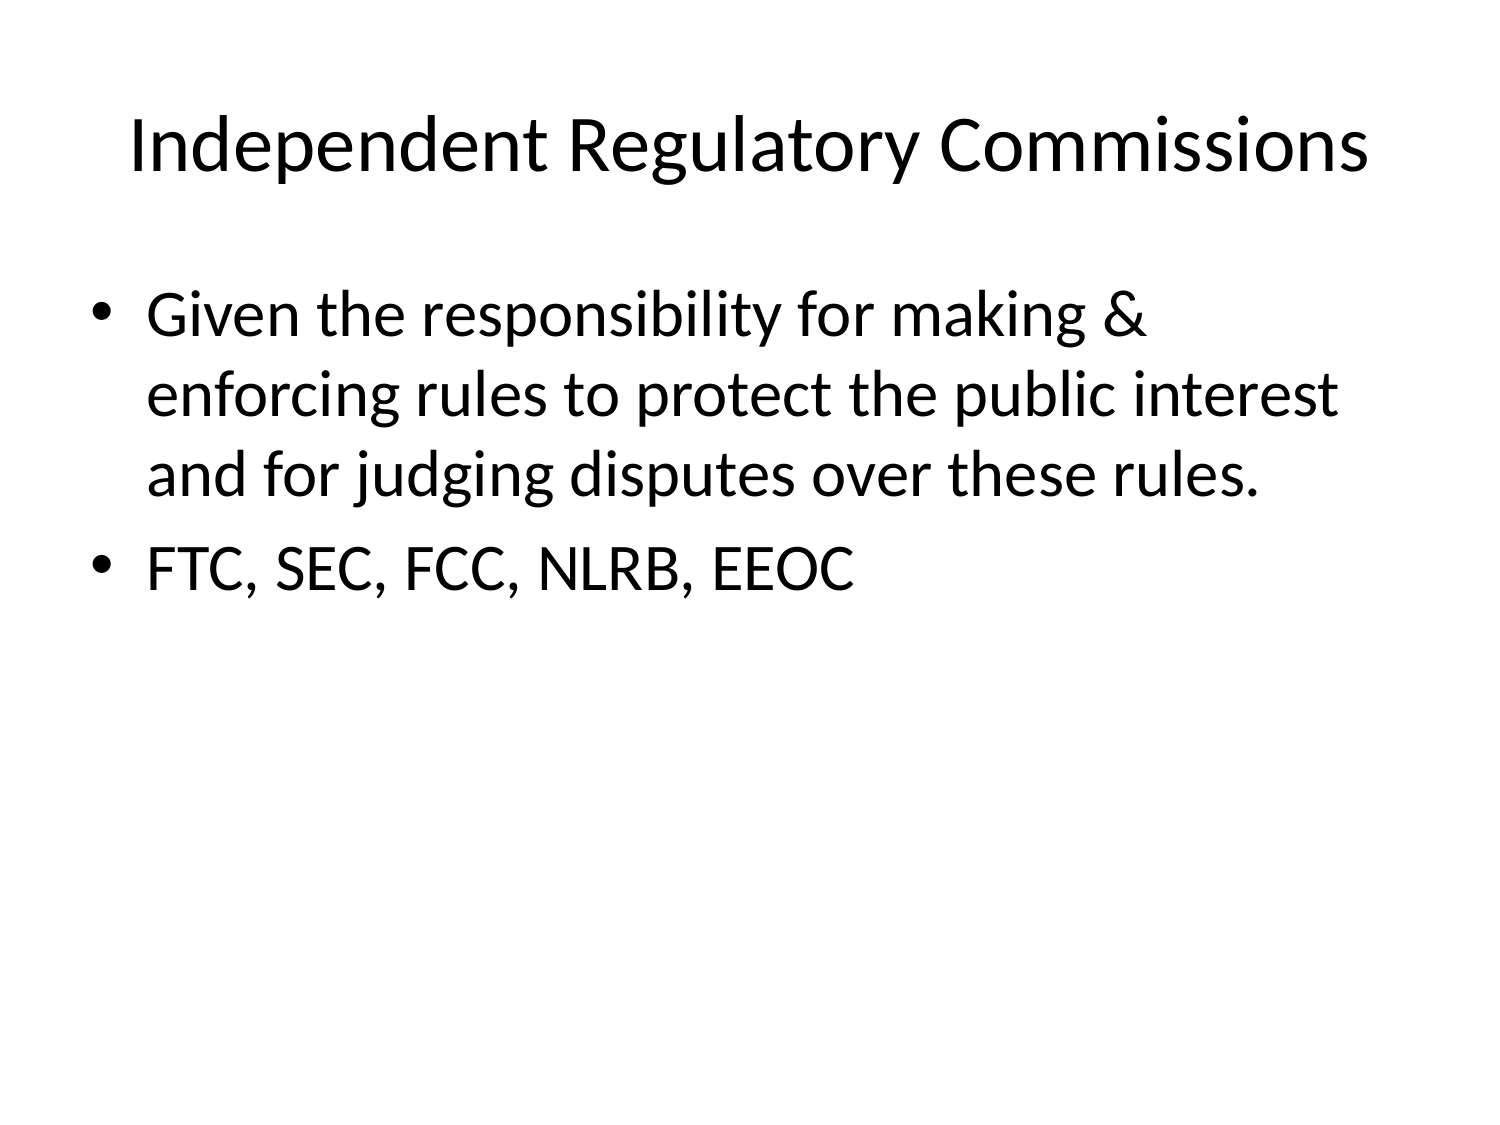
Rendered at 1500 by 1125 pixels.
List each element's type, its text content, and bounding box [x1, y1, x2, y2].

title Independent Regulatory Commissions [75, 45, 1425, 233]
list Given the responsibility for making & enforcing rules to protect the public interest and for judging disputes over these rules. FTC, SEC, FCC, NLRB, EEOC [75, 262, 1425, 1005]
